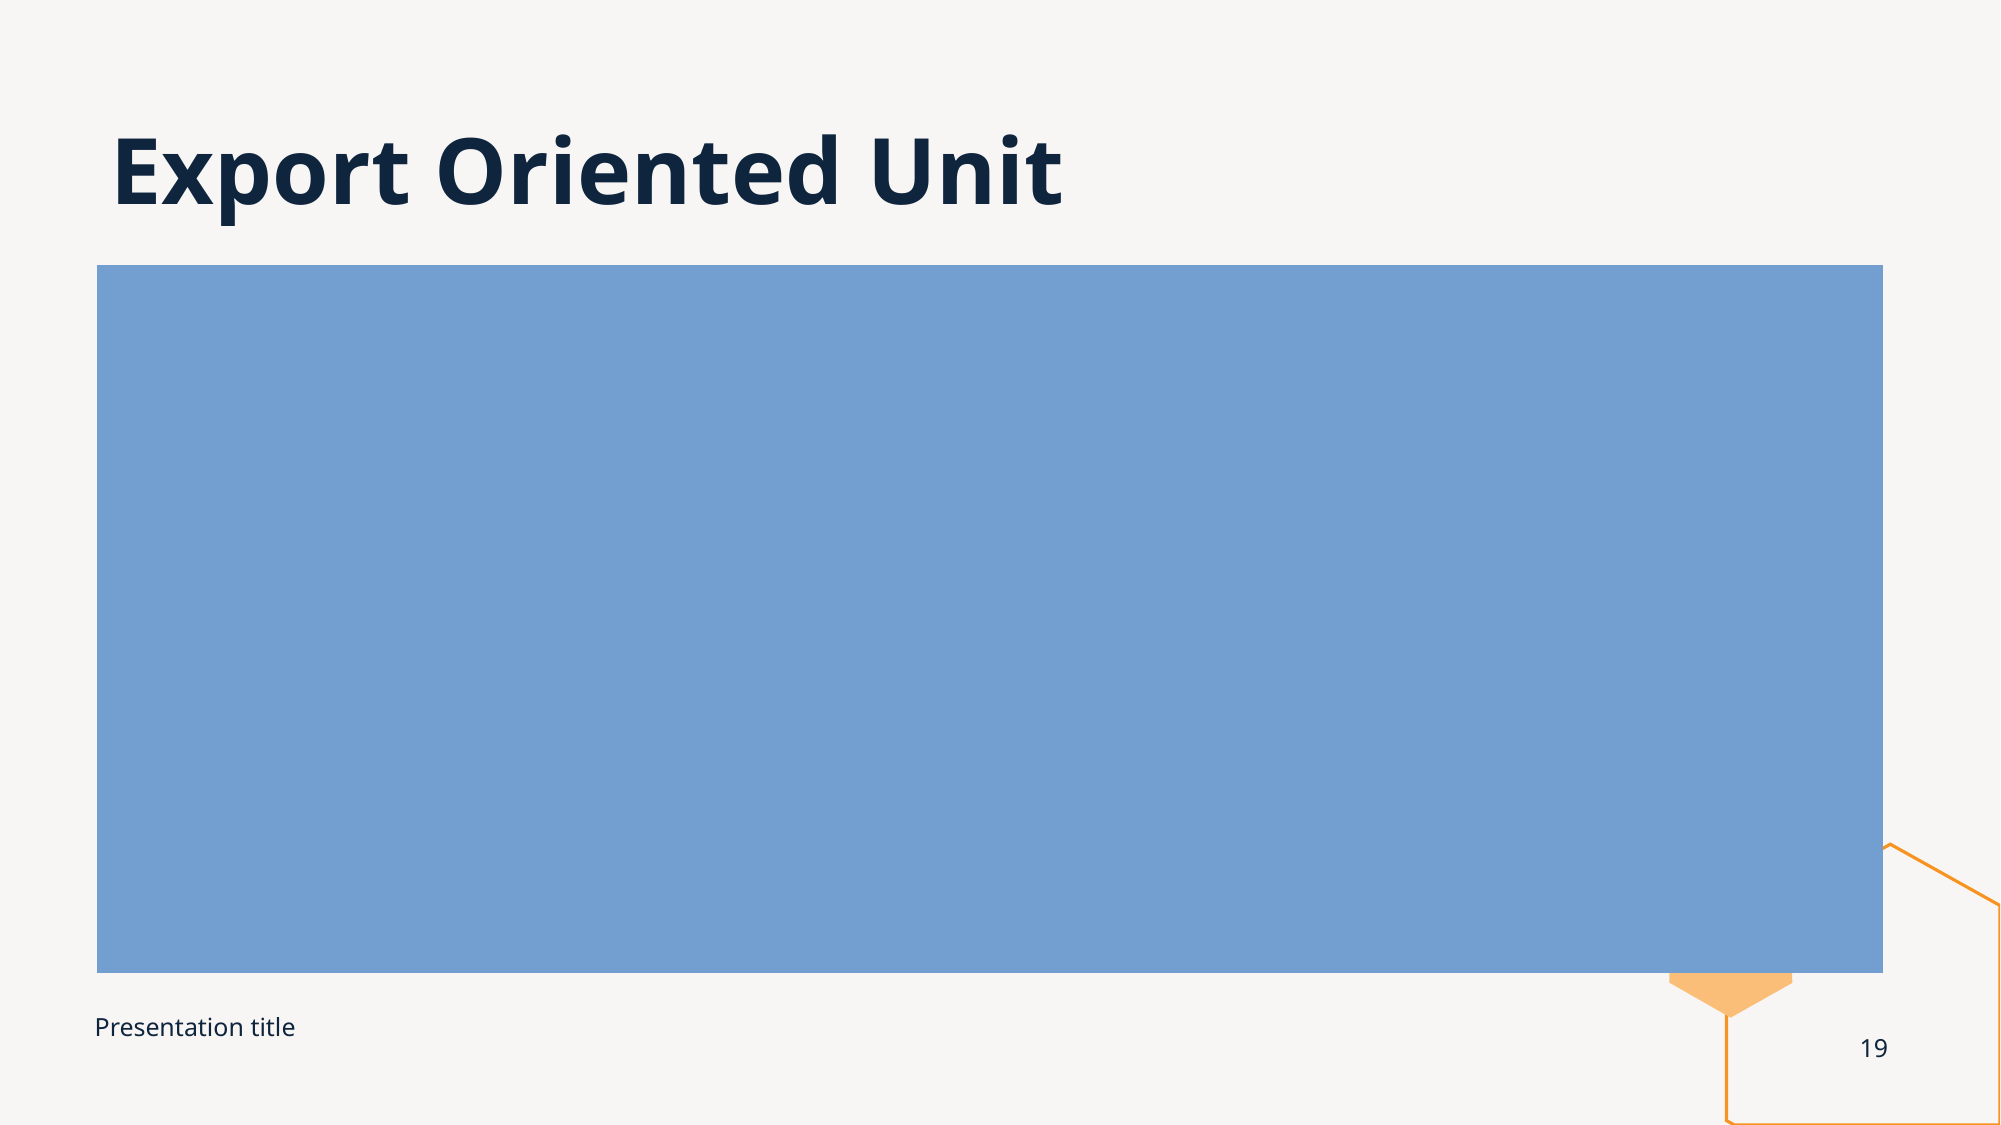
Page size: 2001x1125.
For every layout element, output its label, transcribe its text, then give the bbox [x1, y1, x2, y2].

footer Presentation title [79, 998, 755, 1059]
slide_number 19 [1836, 1020, 1912, 1080]
title Export Oriented Unit [95, 118, 1882, 352]
